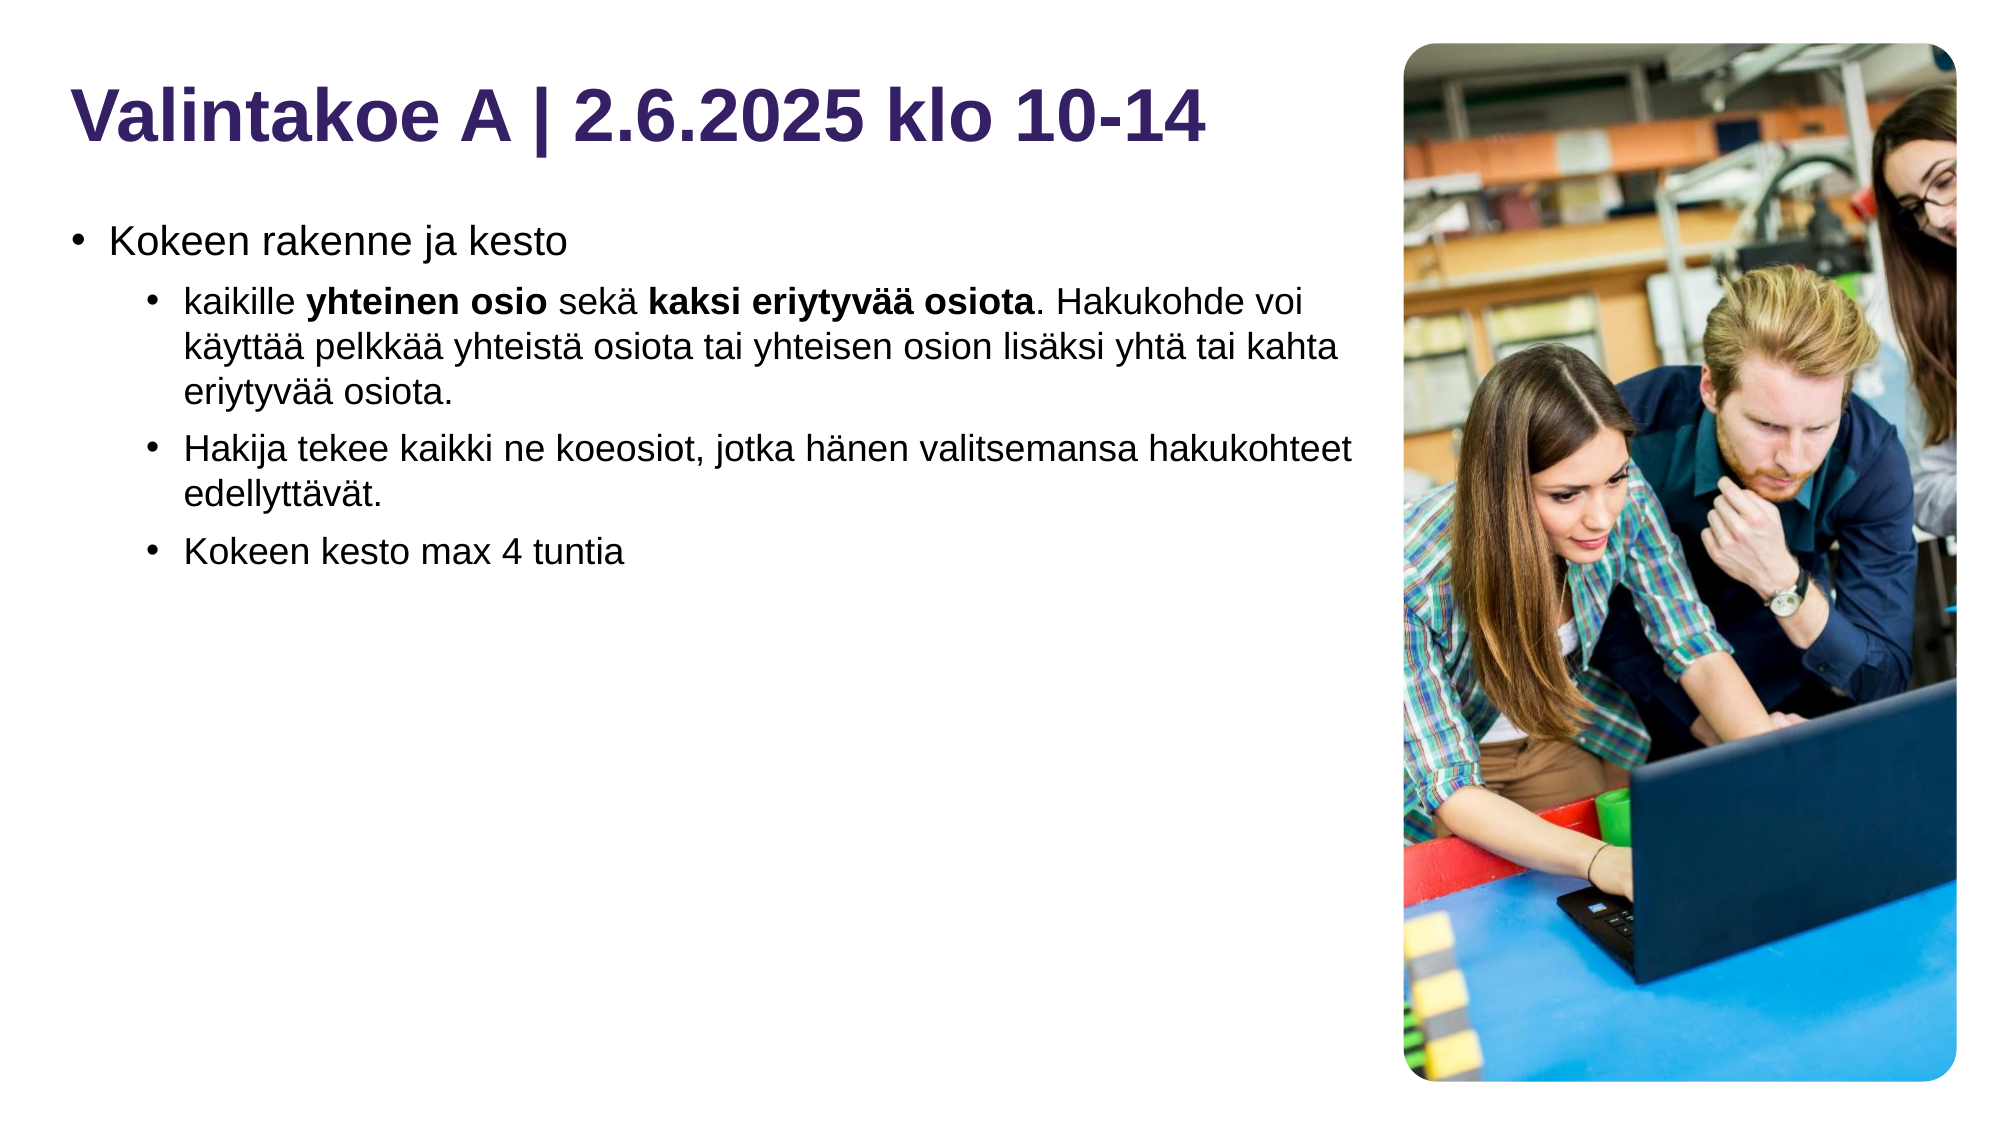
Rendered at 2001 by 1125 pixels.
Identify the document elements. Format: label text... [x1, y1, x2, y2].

picture [1403, 43, 1957, 1082]
list Kokeen rakenne ja kesto kaikille yhteinen osio sekä kaksi eriytyvää osiota. Hakukohde voi käyttää pelkkää yhteistä osiota tai yhteisen osion lisäksi yhtä tai kahta eriytyvää osiota. Hakija tekee kaikki ne koeosiot, jotka hänen valitsemansa hakukohteet edellyttävät. Kokeen kesto max 4 tuntia [55, 206, 1374, 1082]
title Valintakoe A | 2.6.2025 klo 10-14 [55, 59, 1374, 174]
